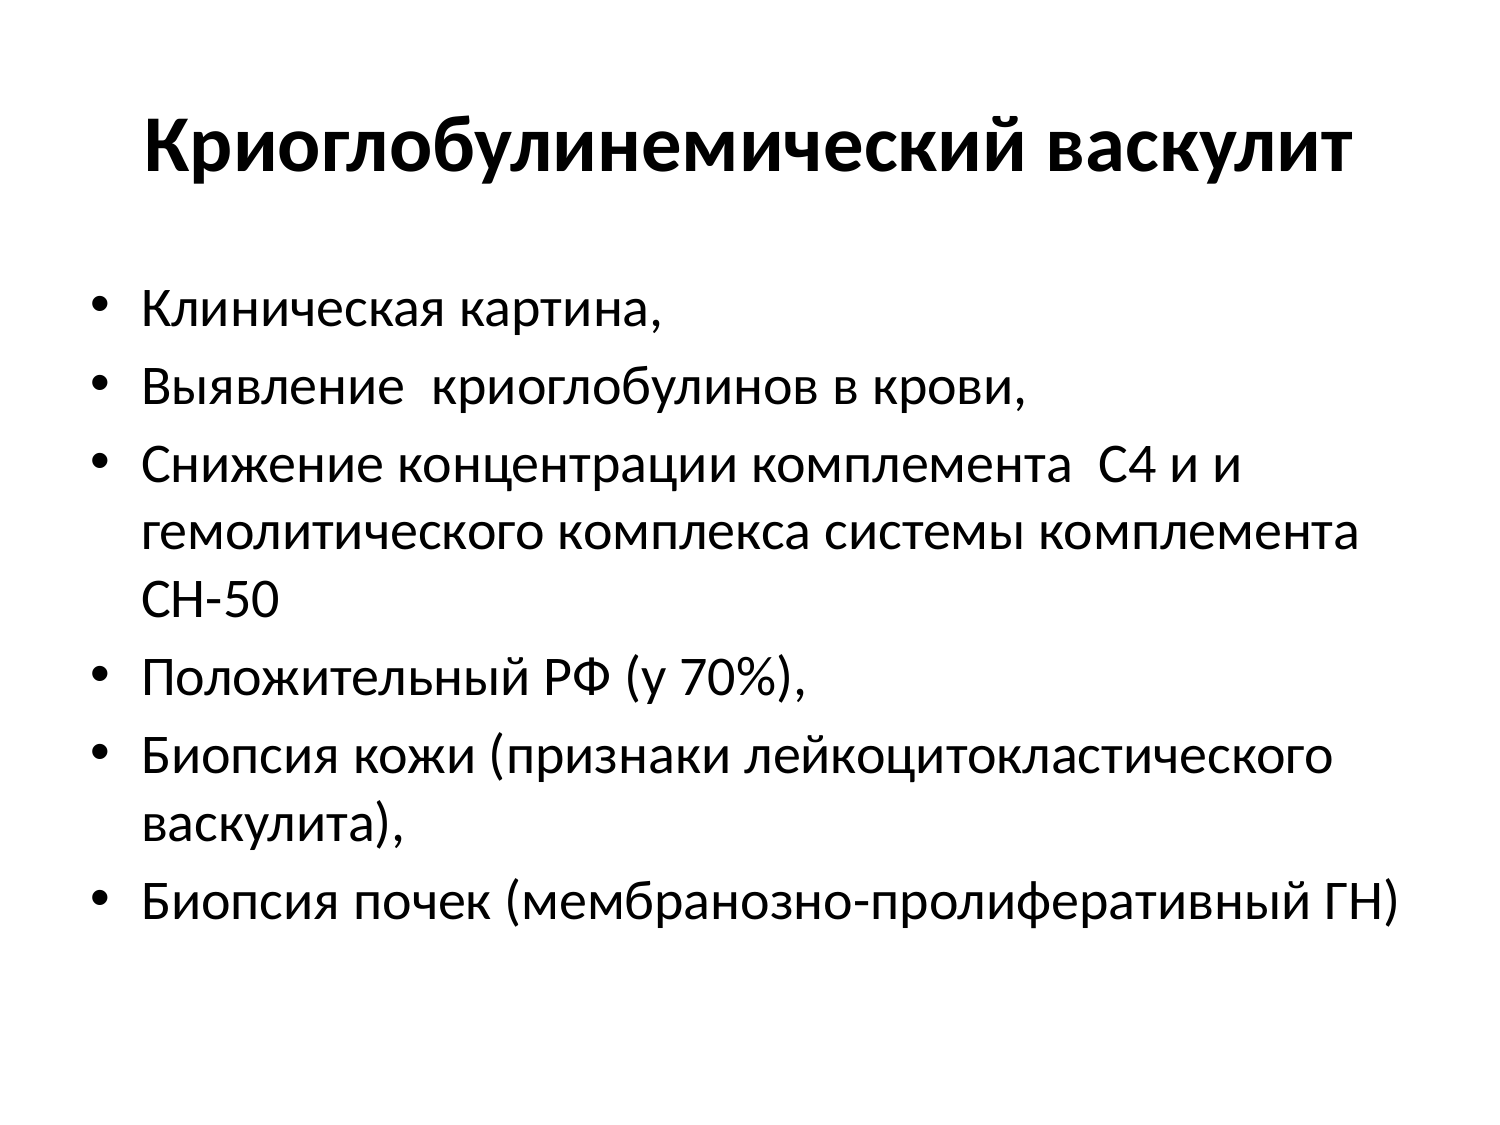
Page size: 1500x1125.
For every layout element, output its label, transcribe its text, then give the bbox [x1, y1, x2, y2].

title Криоглобулинемический васкулит [75, 45, 1425, 233]
list Клиническая картина, Выявление криоглобулинов в крови, Снижение концентрации комплемента С4 и и гемолитического комплекса системы комплемента СН-50 Положительный РФ (у 70%), Биопсия кожи (признаки лейкоцитокластического васкулита), Биопсия почек (мембранозно-пролиферативный ГН) [75, 262, 1425, 1005]
